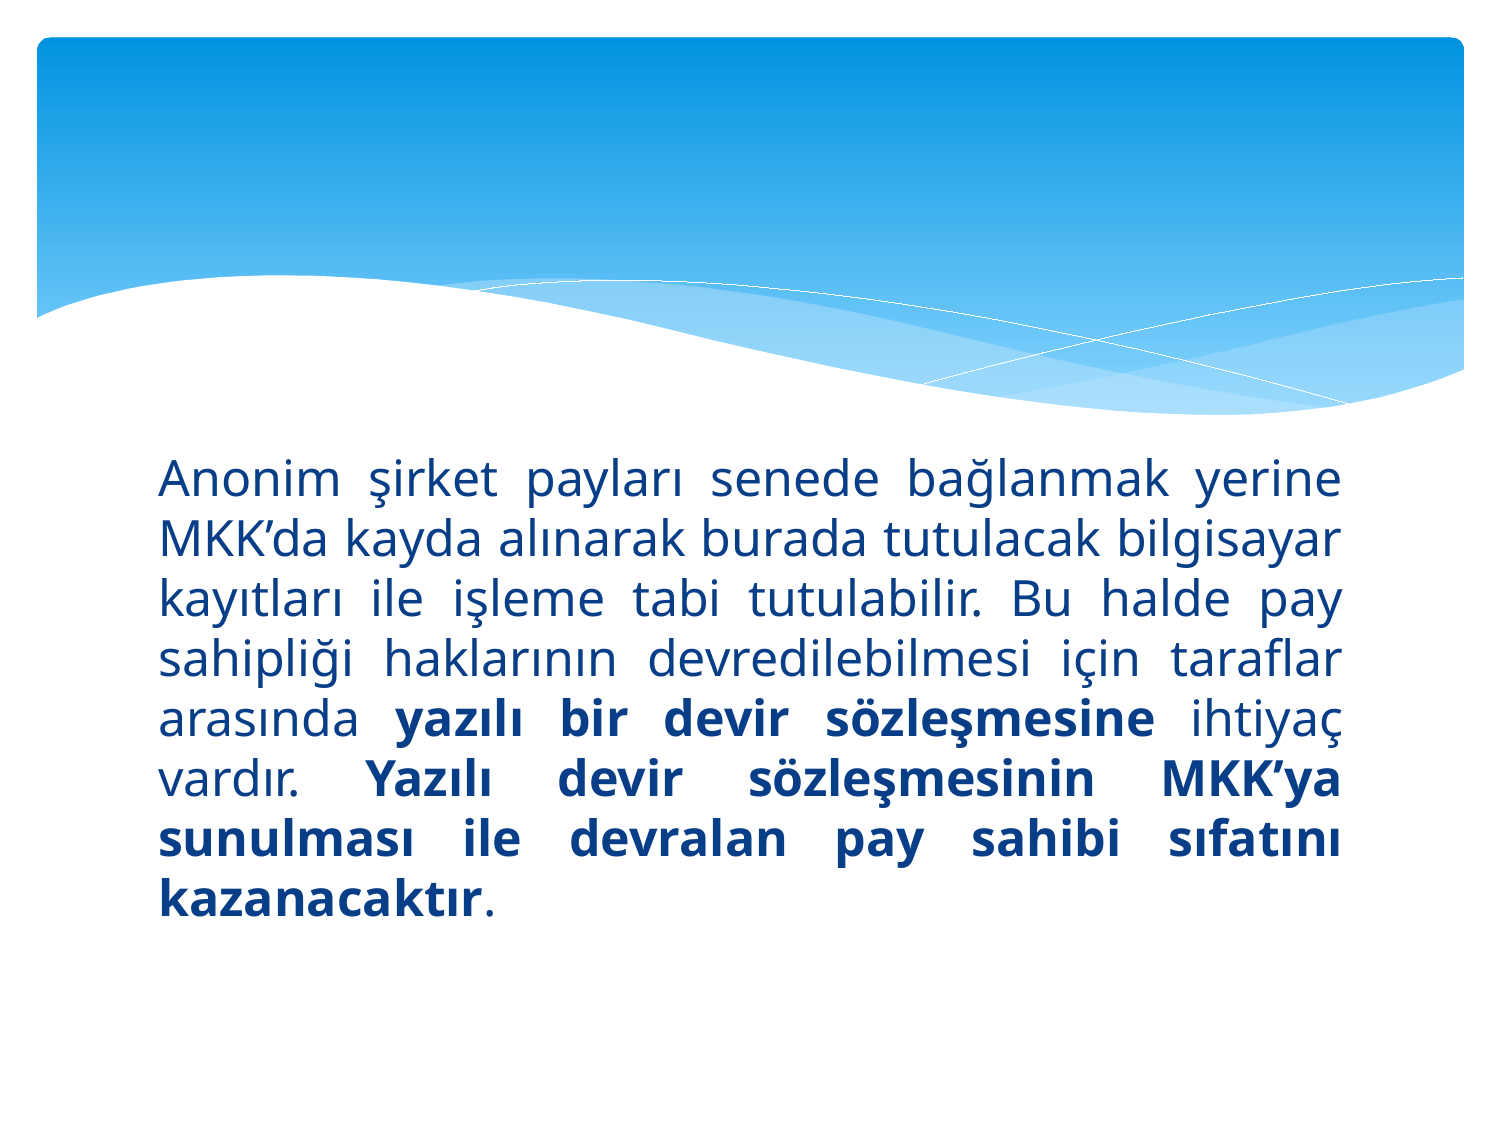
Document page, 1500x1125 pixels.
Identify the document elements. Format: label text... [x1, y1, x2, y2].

list Anonim şirket payları senede bağlanmak yerine MKK’da kayda alınarak burada tutulacak bilgisayar kayıtları ile işleme tabi tutulabilir. Bu halde pay sahipliği haklarının devredilebilmesi için taraflar arasında yazılı bir devir sözleşmesine ihtiyaç vardır. Yazılı devir sözleşmesinin MKK’ya sunulması ile devralan pay sahibi sıfatını kazanacaktır. [143, 438, 1359, 1005]
